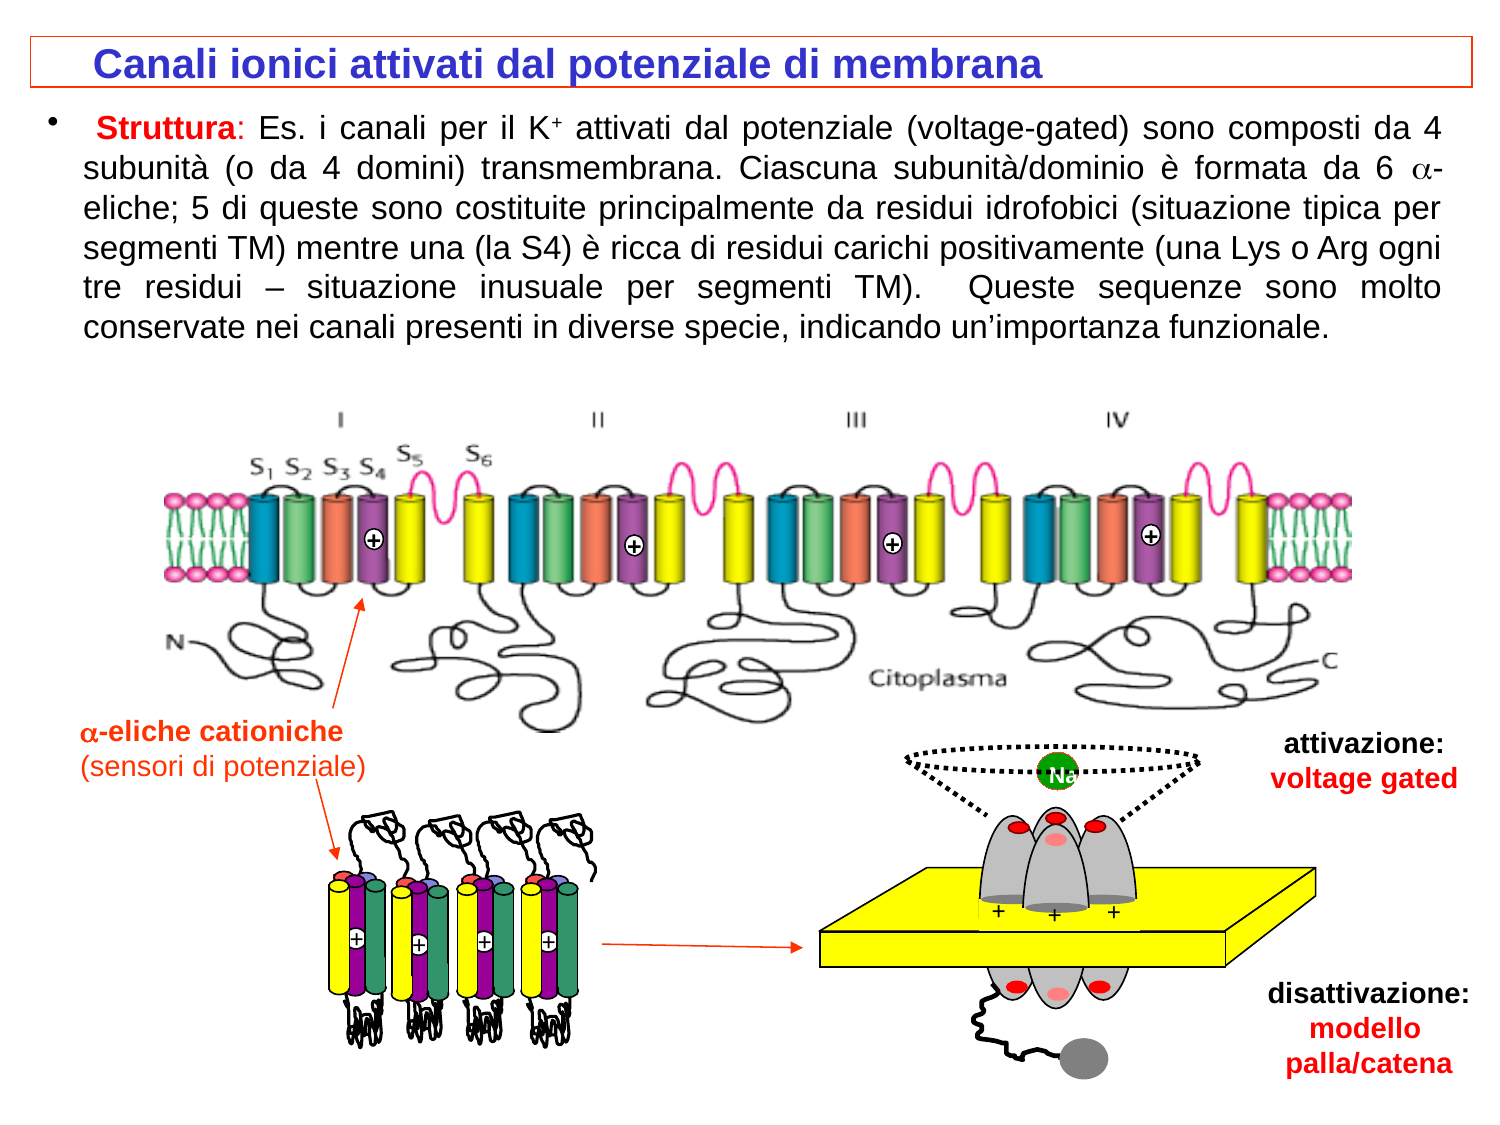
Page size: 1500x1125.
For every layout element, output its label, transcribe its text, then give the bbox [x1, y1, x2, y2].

picture [164, 407, 1352, 733]
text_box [601, 746, 1487, 1089]
text_box Struttura: Es. i canali per il K+ attivati dal potenziale (voltage-gated) sono composti da 4 subunità (o da 4 domini) transmembrana. Ciascuna subunità/dominio è formata da 6 -eliche; 5 di queste sono costituite principalmente da residui idrofobici (situazione tipica per segmenti TM) mentre una (la S4) è ricca di residui carichi positivamente (una Lys o Arg ogni tre residui – situazione inusuale per segmenti TM). Queste sequenze sono molto conservate nei canali presenti in diverse specie, indicando un’importanza funzionale. [32, 98, 1459, 353]
text_box Canali ionici attivati dal potenziale di membrana [30, 36, 1473, 87]
text_box attivazione: voltage gated [1255, 717, 1474, 744]
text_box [65, 597, 596, 1048]
